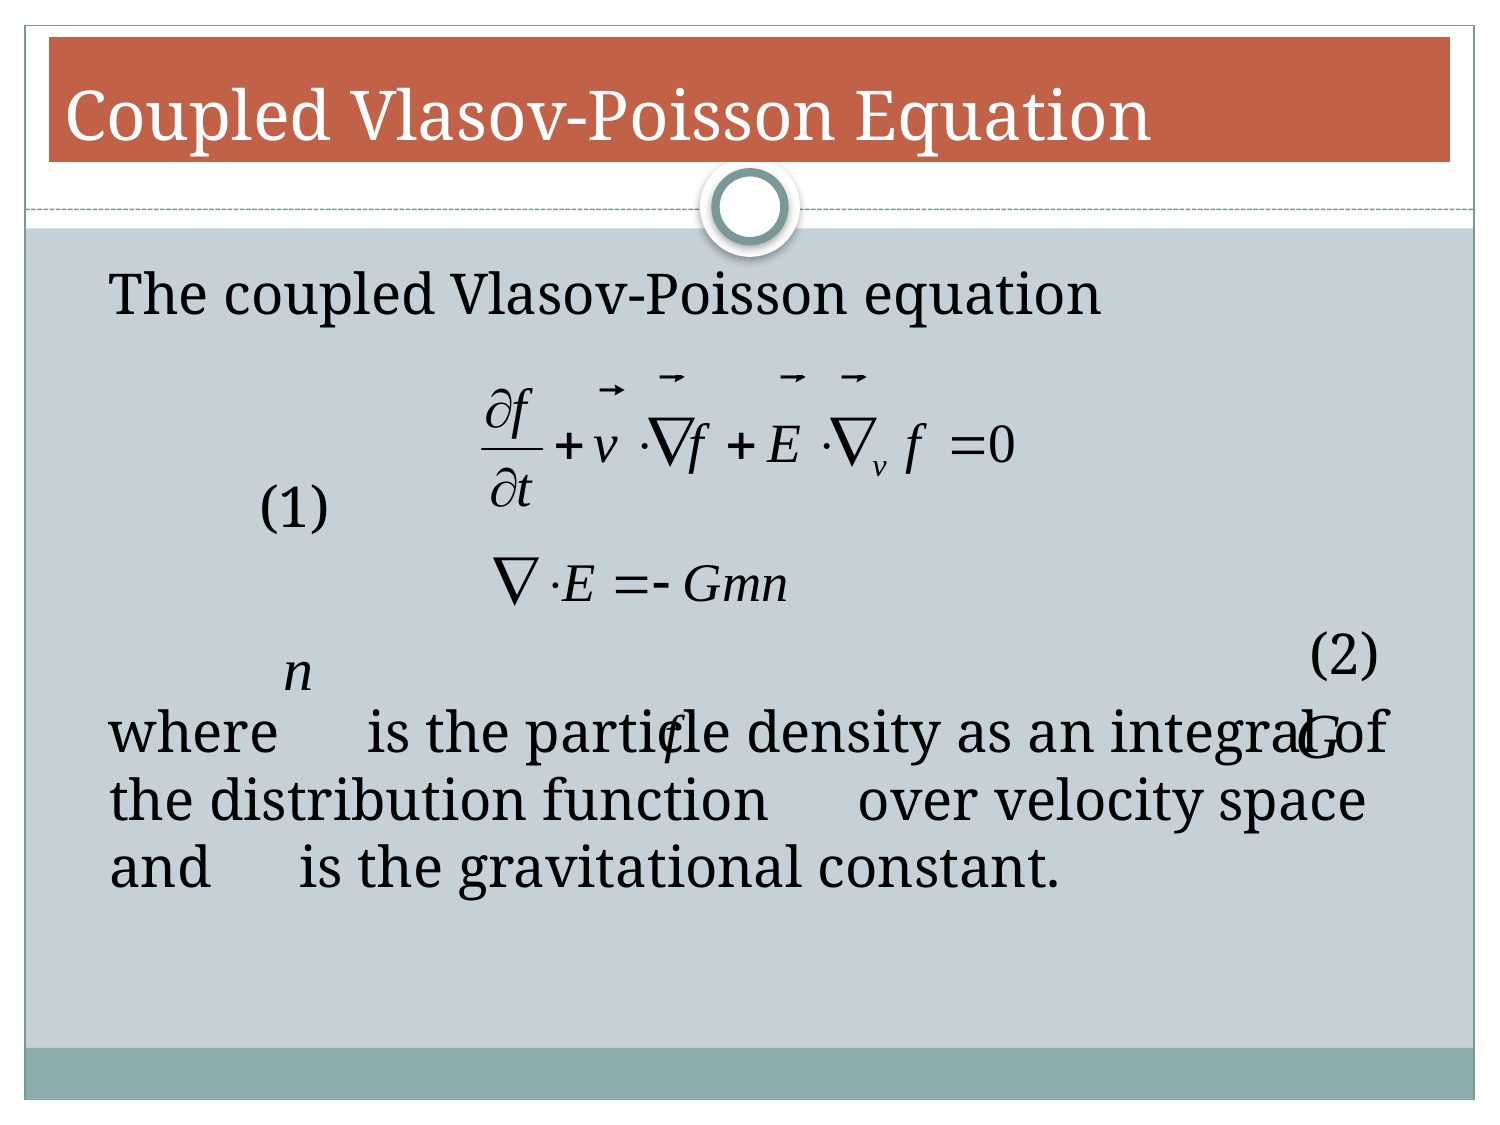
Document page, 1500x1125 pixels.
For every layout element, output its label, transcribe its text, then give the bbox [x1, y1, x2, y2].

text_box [487, 537, 797, 615]
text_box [472, 374, 1028, 519]
title Coupled Vlasov-Poisson Equation [49, 37, 1450, 162]
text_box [274, 649, 326, 706]
list The coupled Vlasov-Poisson equation (1) (2) where is the particle density as an integral of the distribution function over velocity space and is the gravitational constant. [49, 250, 1445, 1001]
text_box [1287, 699, 1358, 776]
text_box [646, 703, 701, 776]
